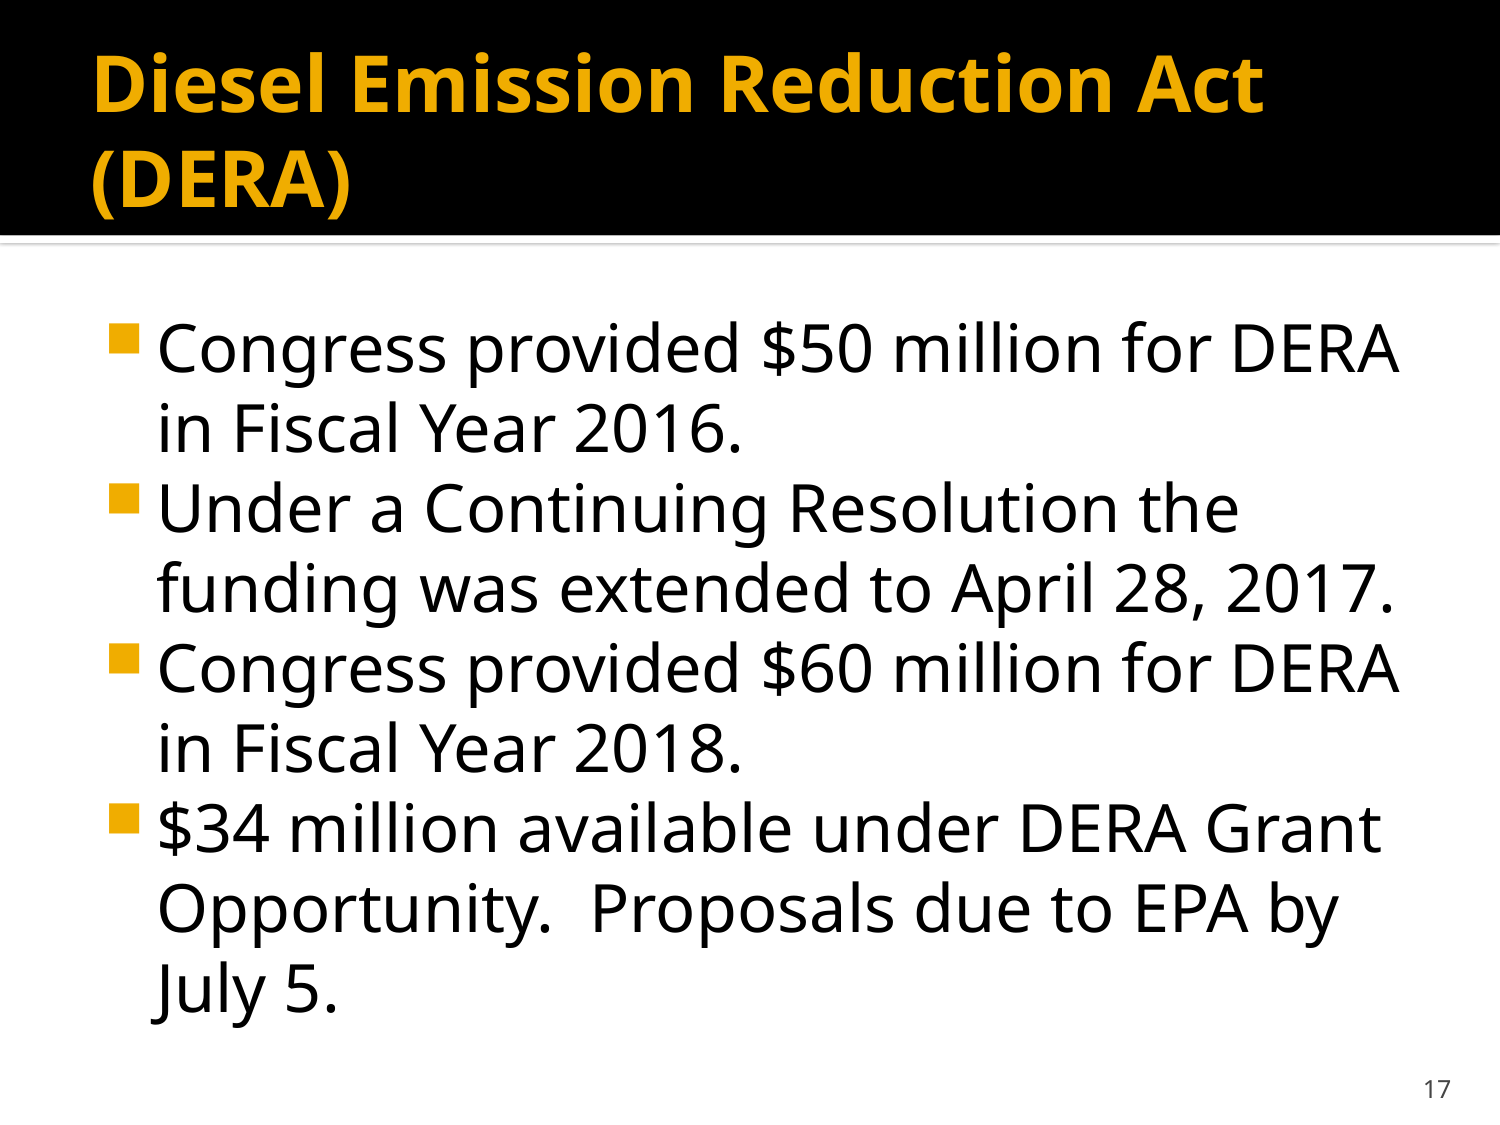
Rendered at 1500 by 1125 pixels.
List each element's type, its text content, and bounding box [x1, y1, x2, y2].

title Diesel Emission Reduction Act (DERA) [75, 25, 1425, 231]
slide_number 17 [1345, 1062, 1467, 1108]
list Congress provided $50 million for DERA in Fiscal Year 2016. Under a Continuing Resolution the funding was extended to April 28, 2017. Congress provided $60 million for DERA in Fiscal Year 2018. $34 million available under DERA Grant Opportunity. Proposals due to EPA by July 5. [75, 291, 1425, 1050]
